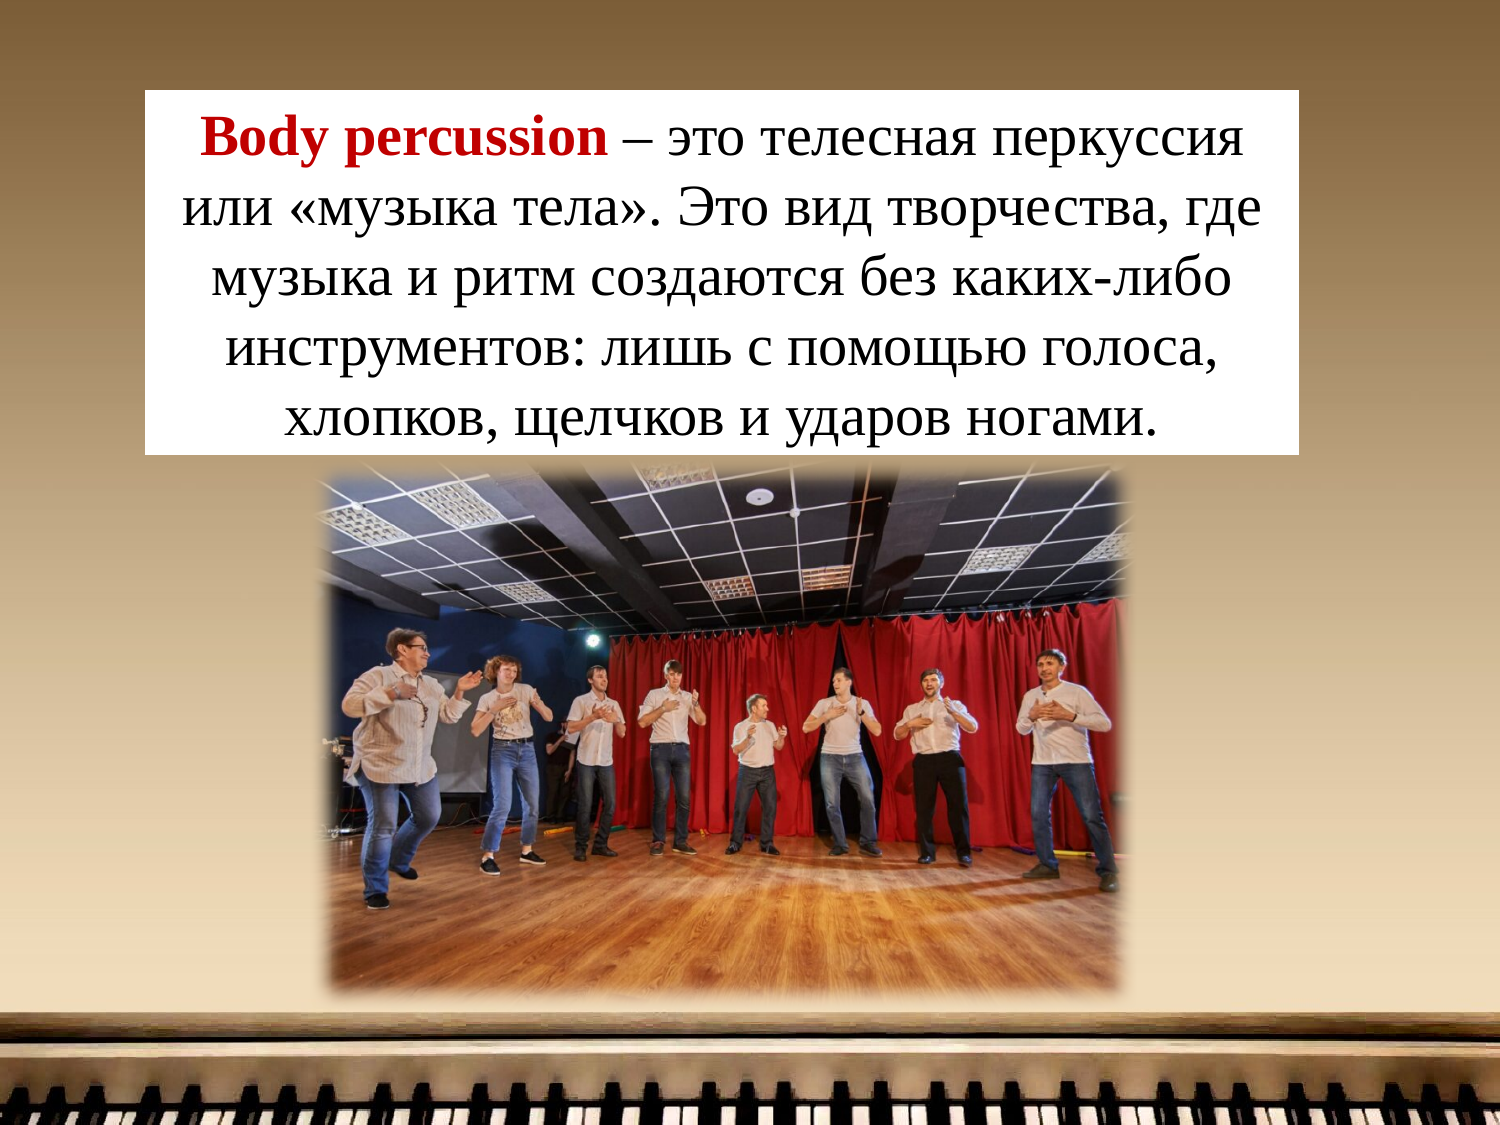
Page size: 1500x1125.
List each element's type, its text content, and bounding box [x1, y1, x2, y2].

picture [0, 0, 1500, 1125]
text_box Body percussion – это телесная перкуссия или «музыка тела». Это вид творчества, где музыка и ритм создаются без каких-либо инструментов: лишь с помощью голоса, хлопков, щелчков и ударов ногами. [145, 90, 1299, 455]
